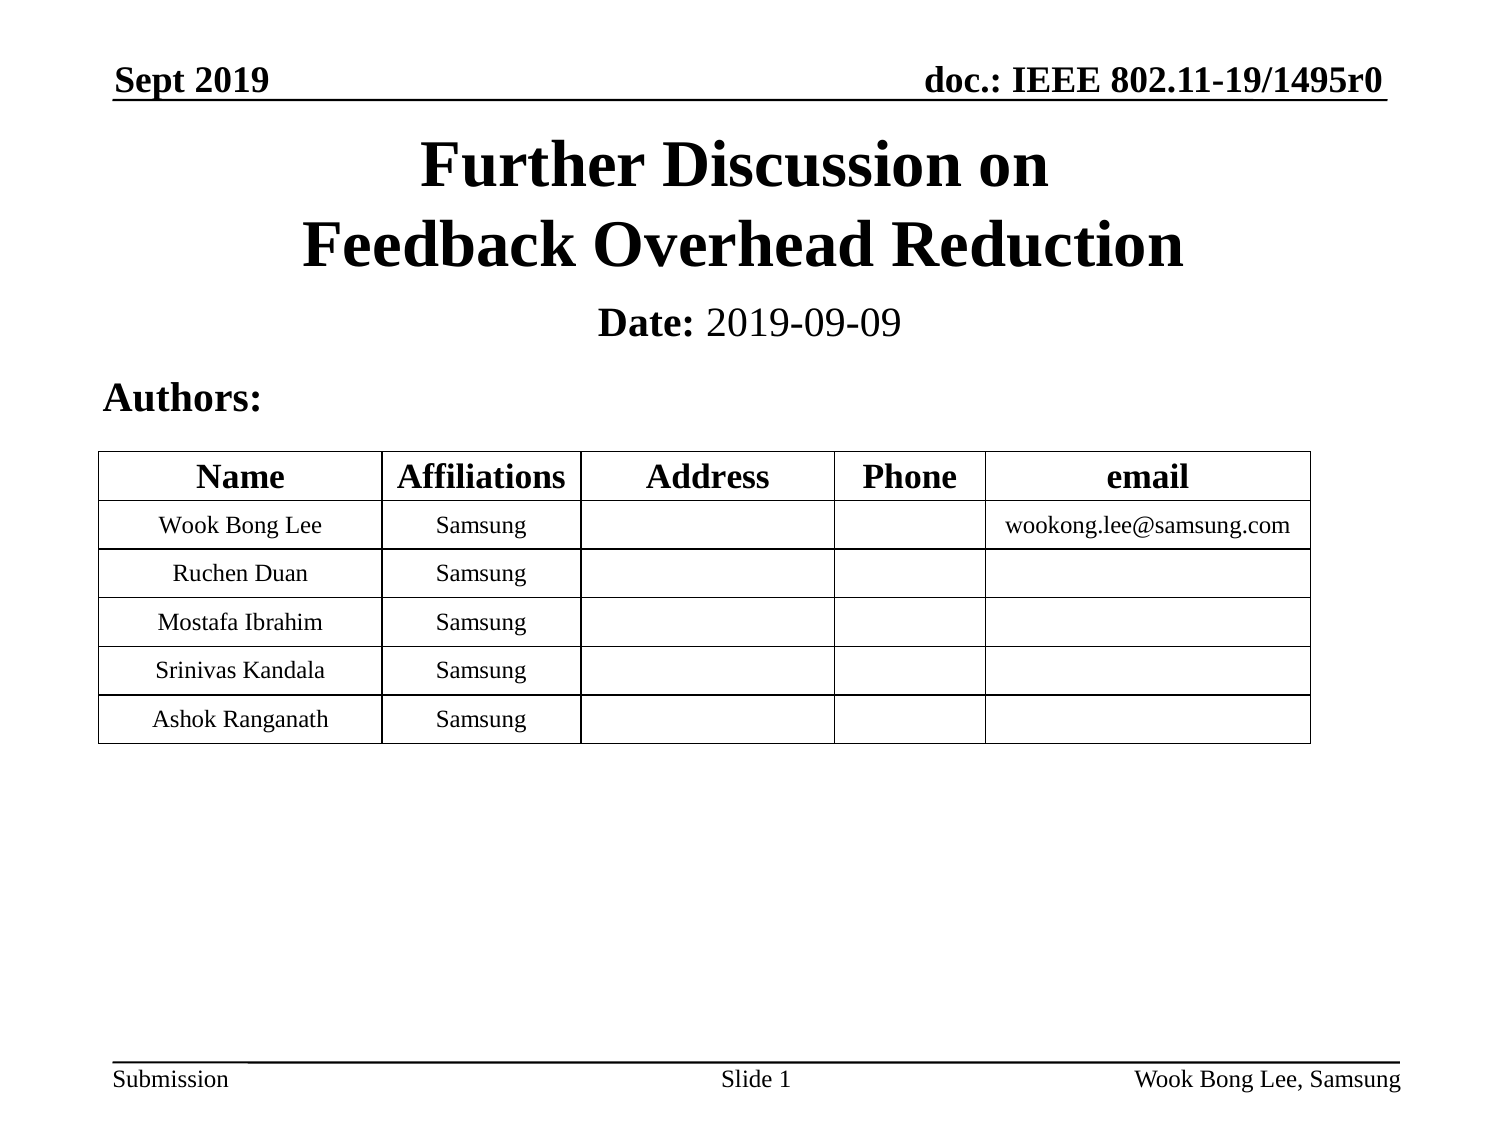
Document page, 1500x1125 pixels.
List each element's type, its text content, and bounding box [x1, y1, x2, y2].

title Further Discussion on Feedback Overhead Reduction [62, 112, 1426, 288]
list Date: 2019-09-09 [112, 287, 1388, 351]
text_box Authors: [87, 362, 325, 425]
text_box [85, 451, 1412, 1068]
slide_number Slide 1 [712, 1077, 800, 1093]
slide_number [114, 54, 272, 101]
footer Wook Bong Lee, Samsung [1130, 1077, 1402, 1093]
